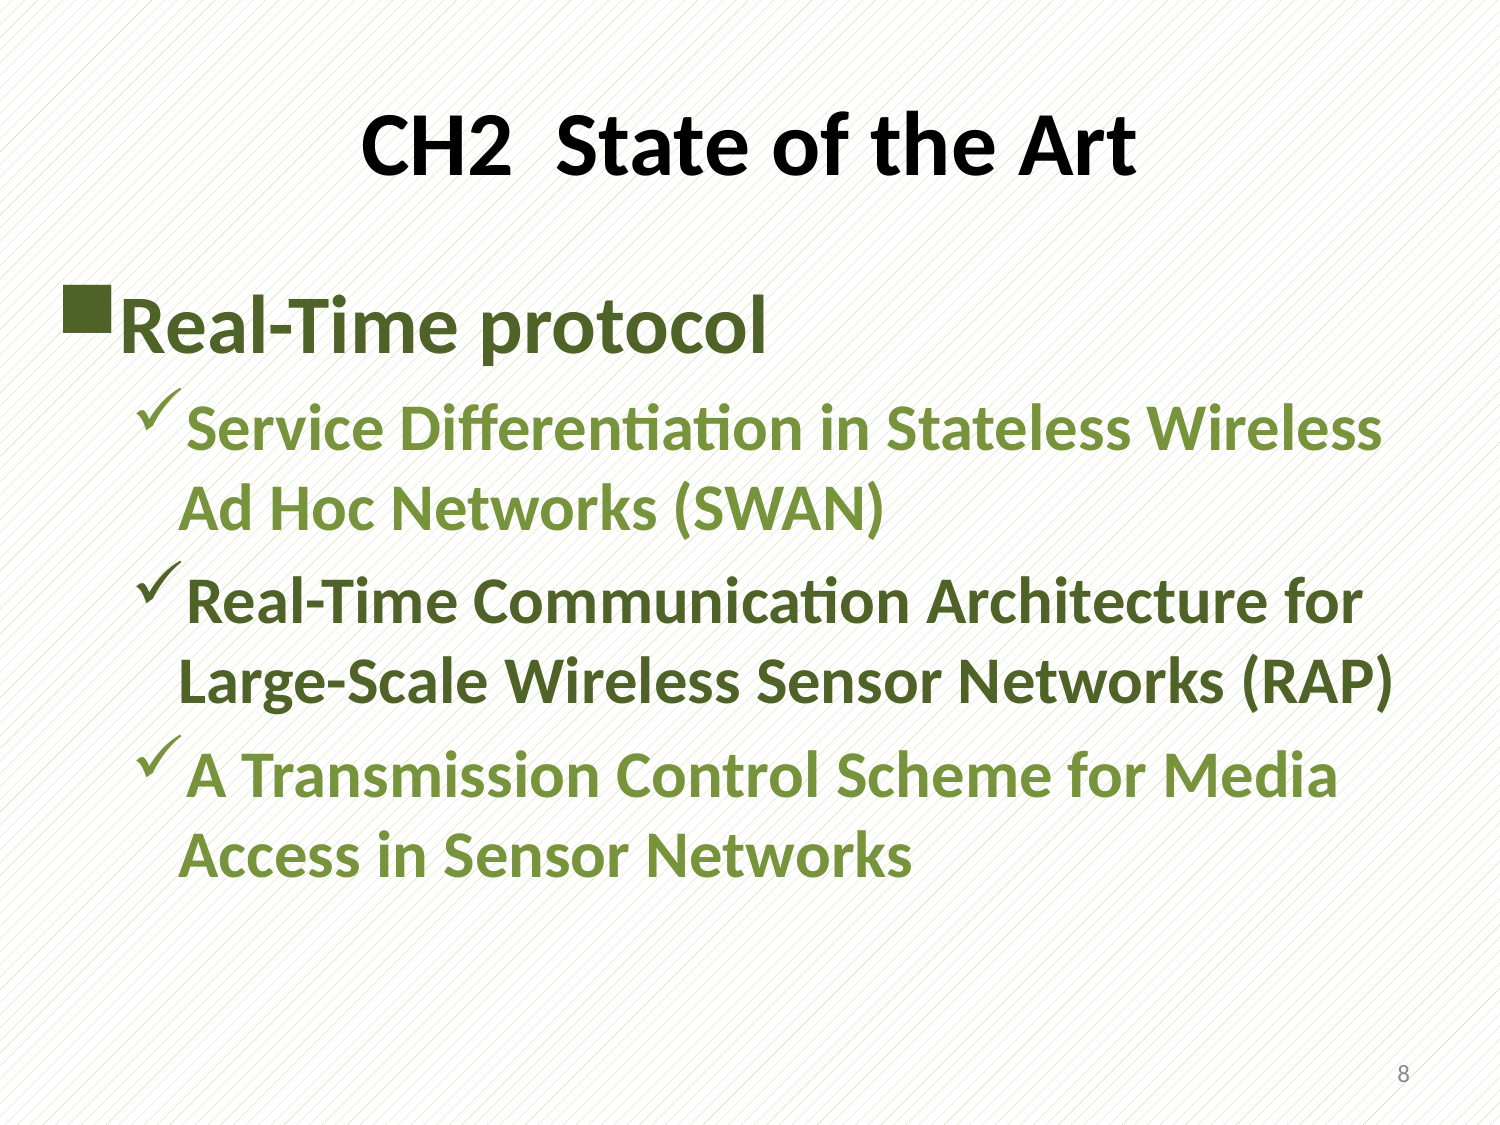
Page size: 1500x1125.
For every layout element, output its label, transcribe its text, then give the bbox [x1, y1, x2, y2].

list Real-Time protocol Service Differentiation in Stateless Wireless Ad Hoc Networks (SWAN) Real-Time Communication Architecture for Large-Scale Wireless Sensor Networks (RAP) A Transmission Control Scheme for Media Access in Sensor Networks [41, 262, 1483, 1005]
slide_number 8 [1074, 1042, 1425, 1103]
title CH2 State of the Art [75, 45, 1425, 233]
